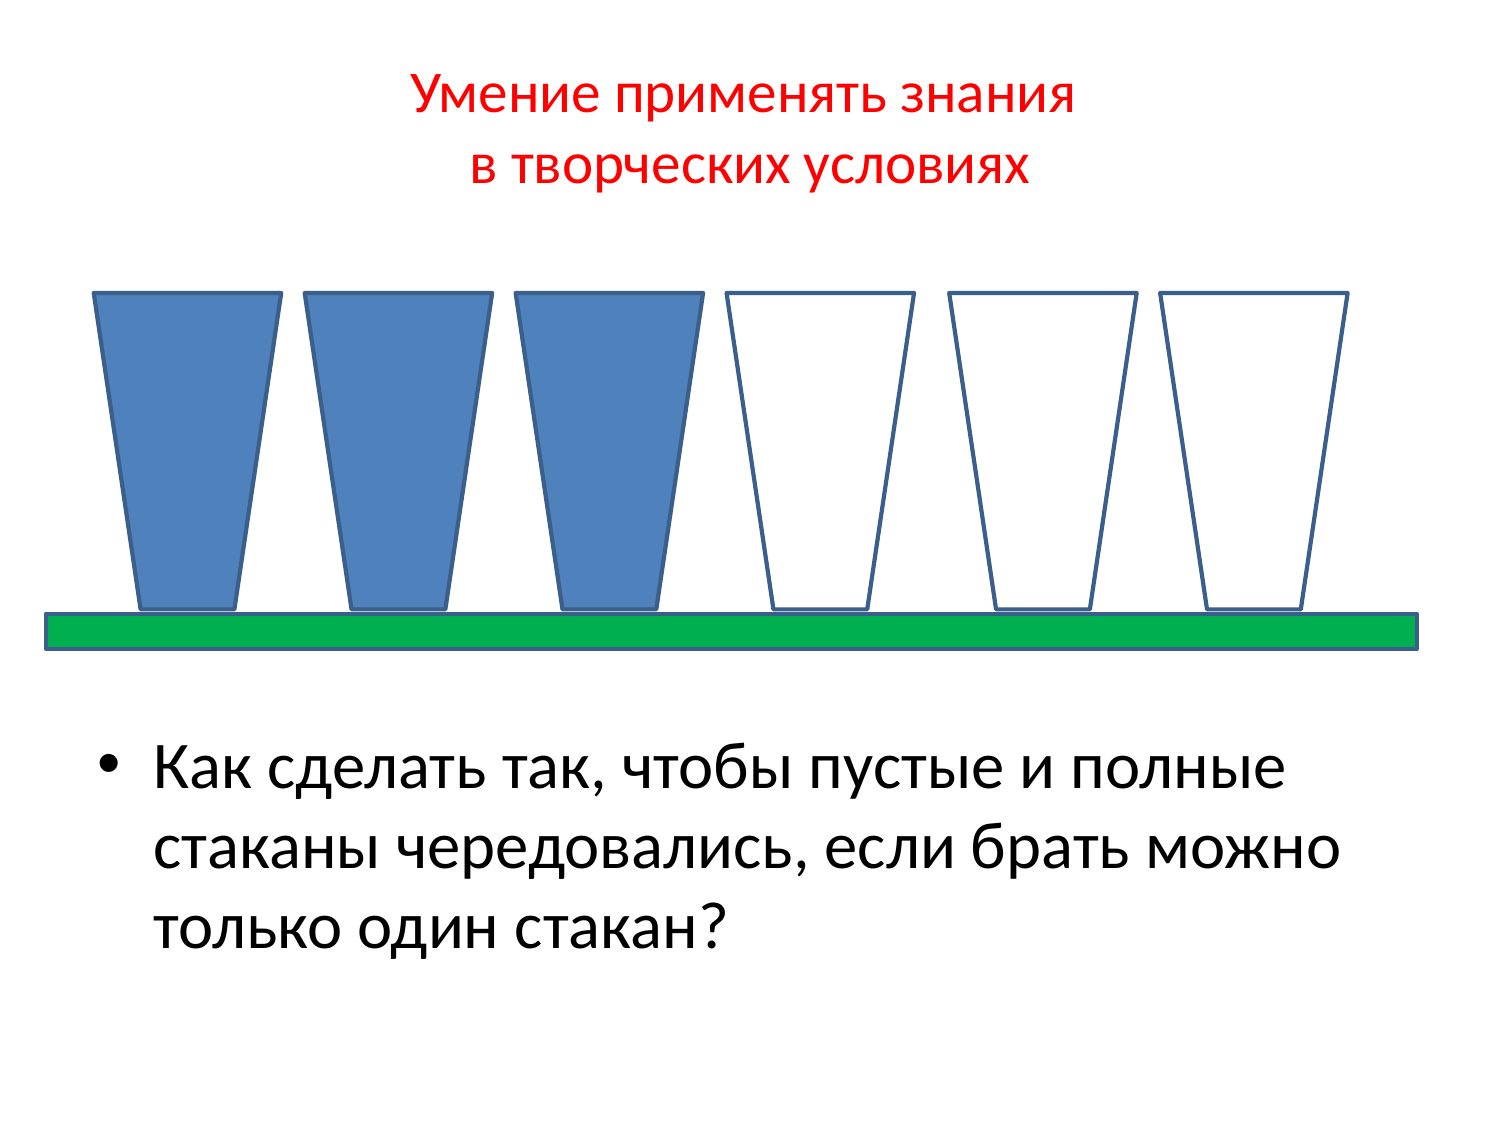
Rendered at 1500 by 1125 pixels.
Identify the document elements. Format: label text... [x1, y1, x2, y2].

list Как сделать так, чтобы пустые и полные стаканы чередовались, если брать можно только один стакан? [82, 714, 1432, 1041]
text_box [513, 290, 706, 612]
text_box [44, 612, 1419, 651]
text_box [302, 290, 495, 612]
text_box [91, 290, 284, 612]
title Умение применять знания в творческих условиях [75, 45, 1425, 233]
text_box [947, 290, 1139, 612]
text_box [1158, 290, 1350, 612]
text_box [724, 290, 917, 612]
